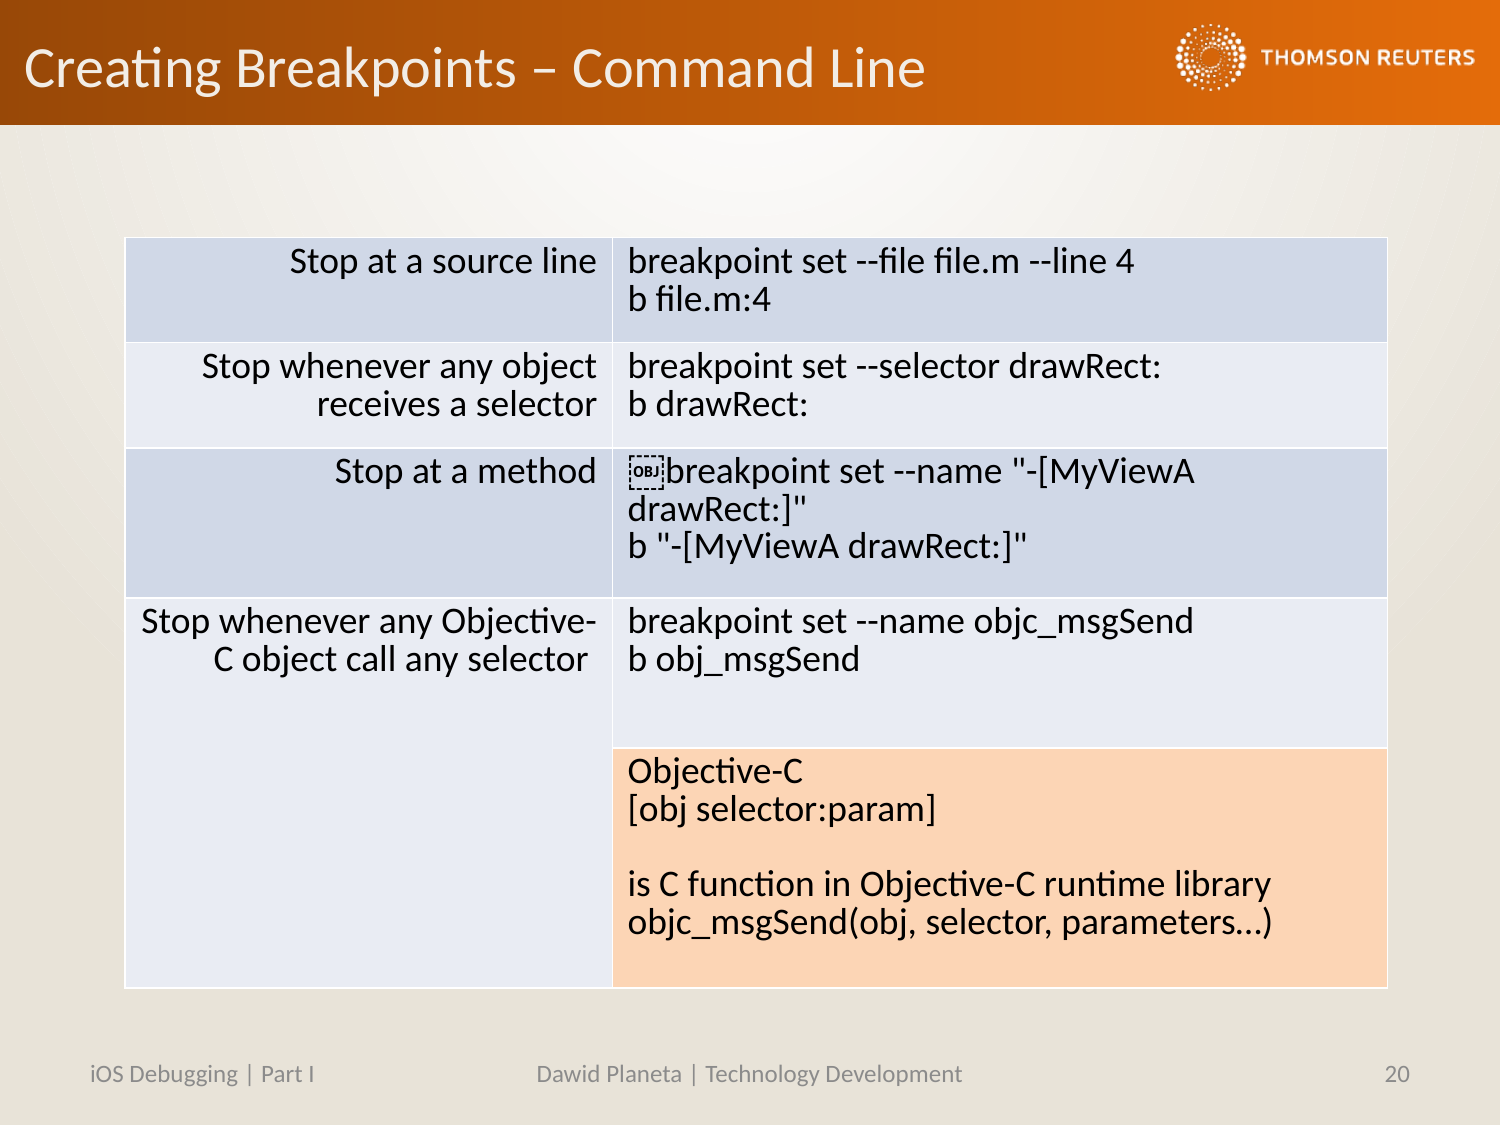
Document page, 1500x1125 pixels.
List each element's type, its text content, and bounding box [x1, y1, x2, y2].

picture [1174, 24, 1476, 91]
table_cell breakpoint set --selector drawRect: b drawRect: [613, 343, 1387, 447]
table_cell Stop at a method [126, 449, 612, 597]
slide_number 20 [1074, 1042, 1425, 1103]
table_header Stop at a source line [126, 238, 612, 342]
table_cell Stop whenever any Objective-C object call any selector [126, 599, 612, 987]
table_cell Objective-C [obj selector:param] is C function in Objective-C runtime library objc_msgSend(obj, selector, parameters…) [613, 749, 1387, 987]
text_box [0, 0, 1500, 127]
slide_number iOS Debugging | Part I [75, 1042, 425, 1103]
text_box Creating Breakpoints – Command Line [24, 29, 1050, 100]
footer Dawid Planeta | Technology Development [512, 1042, 988, 1103]
table_header breakpoint set --file file.m --line 4 b file.m:4 [613, 238, 1387, 342]
table_cell breakpoint set --name objc_msgSend b obj_msgSend [613, 599, 1387, 747]
table_cell Stop whenever any object receives a selector [126, 343, 612, 447]
table_cell ￼breakpoint set --name "-[MyViewA drawRect:]" b "-[MyViewA drawRect:]" [613, 449, 1387, 597]
